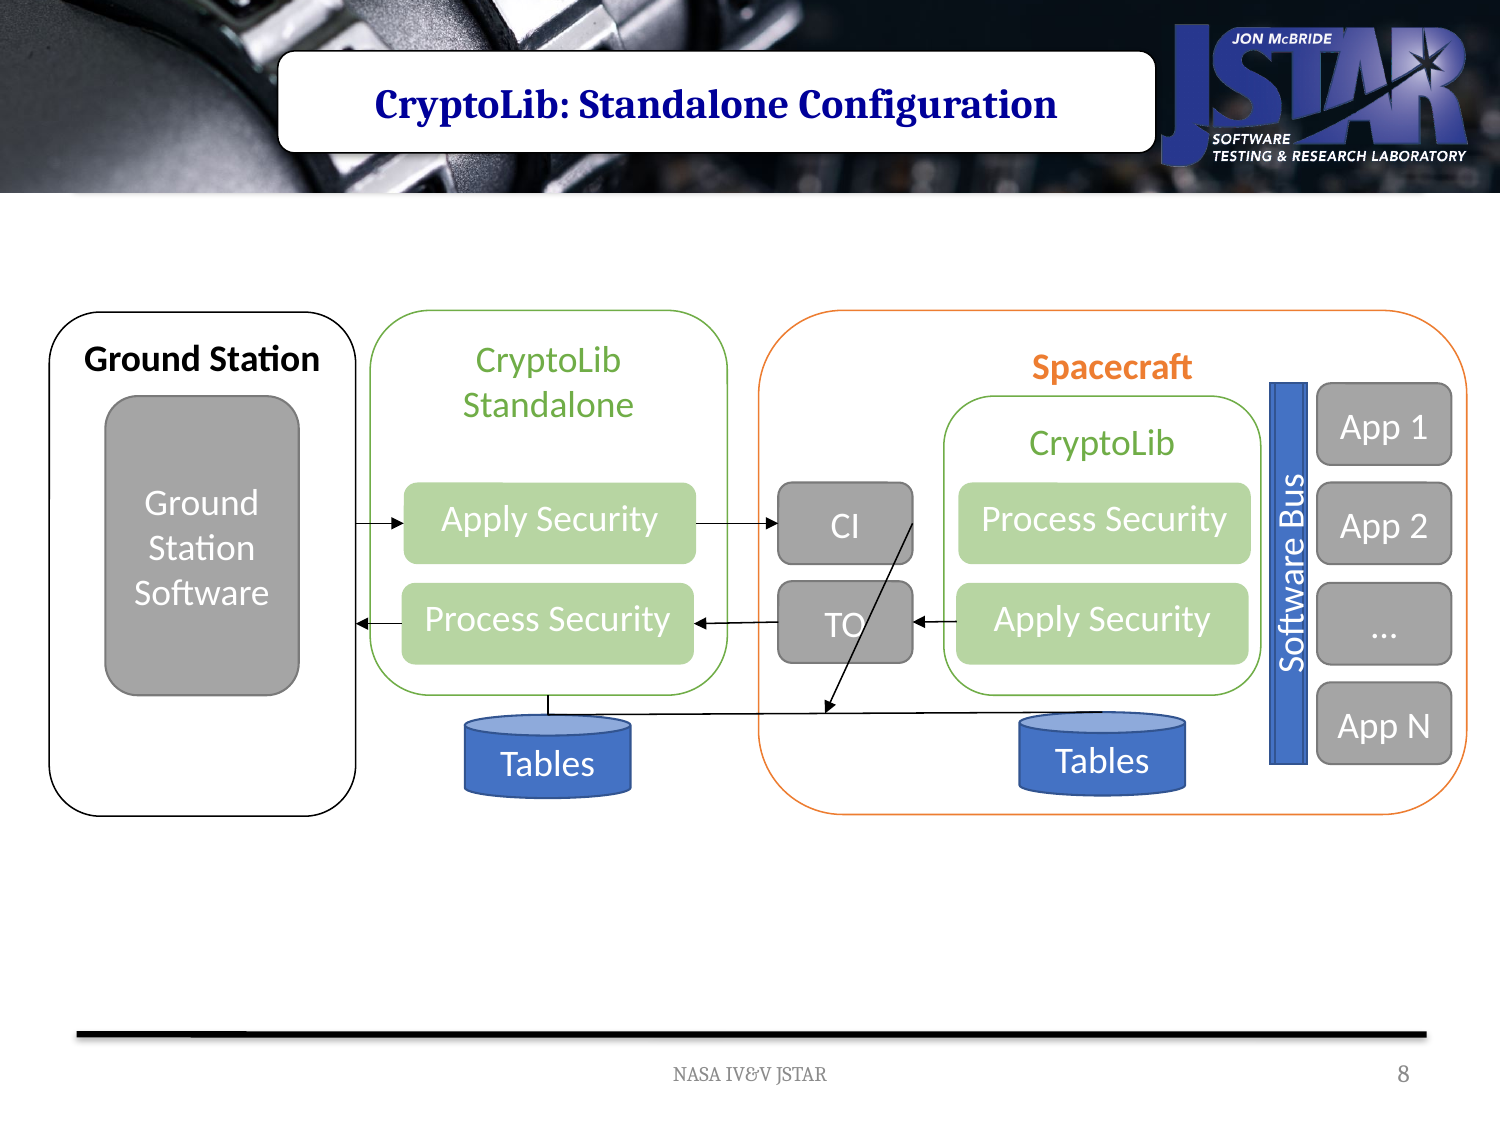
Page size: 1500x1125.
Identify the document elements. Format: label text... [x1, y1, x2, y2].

picture [0, 0, 1500, 193]
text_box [48, 310, 1467, 817]
slide_number 8 [1362, 1042, 1425, 1103]
footer NASA IV&V JSTAR [203, 1042, 1302, 1103]
text_box CryptoLib: Standalone Configuration [276, 50, 1157, 154]
